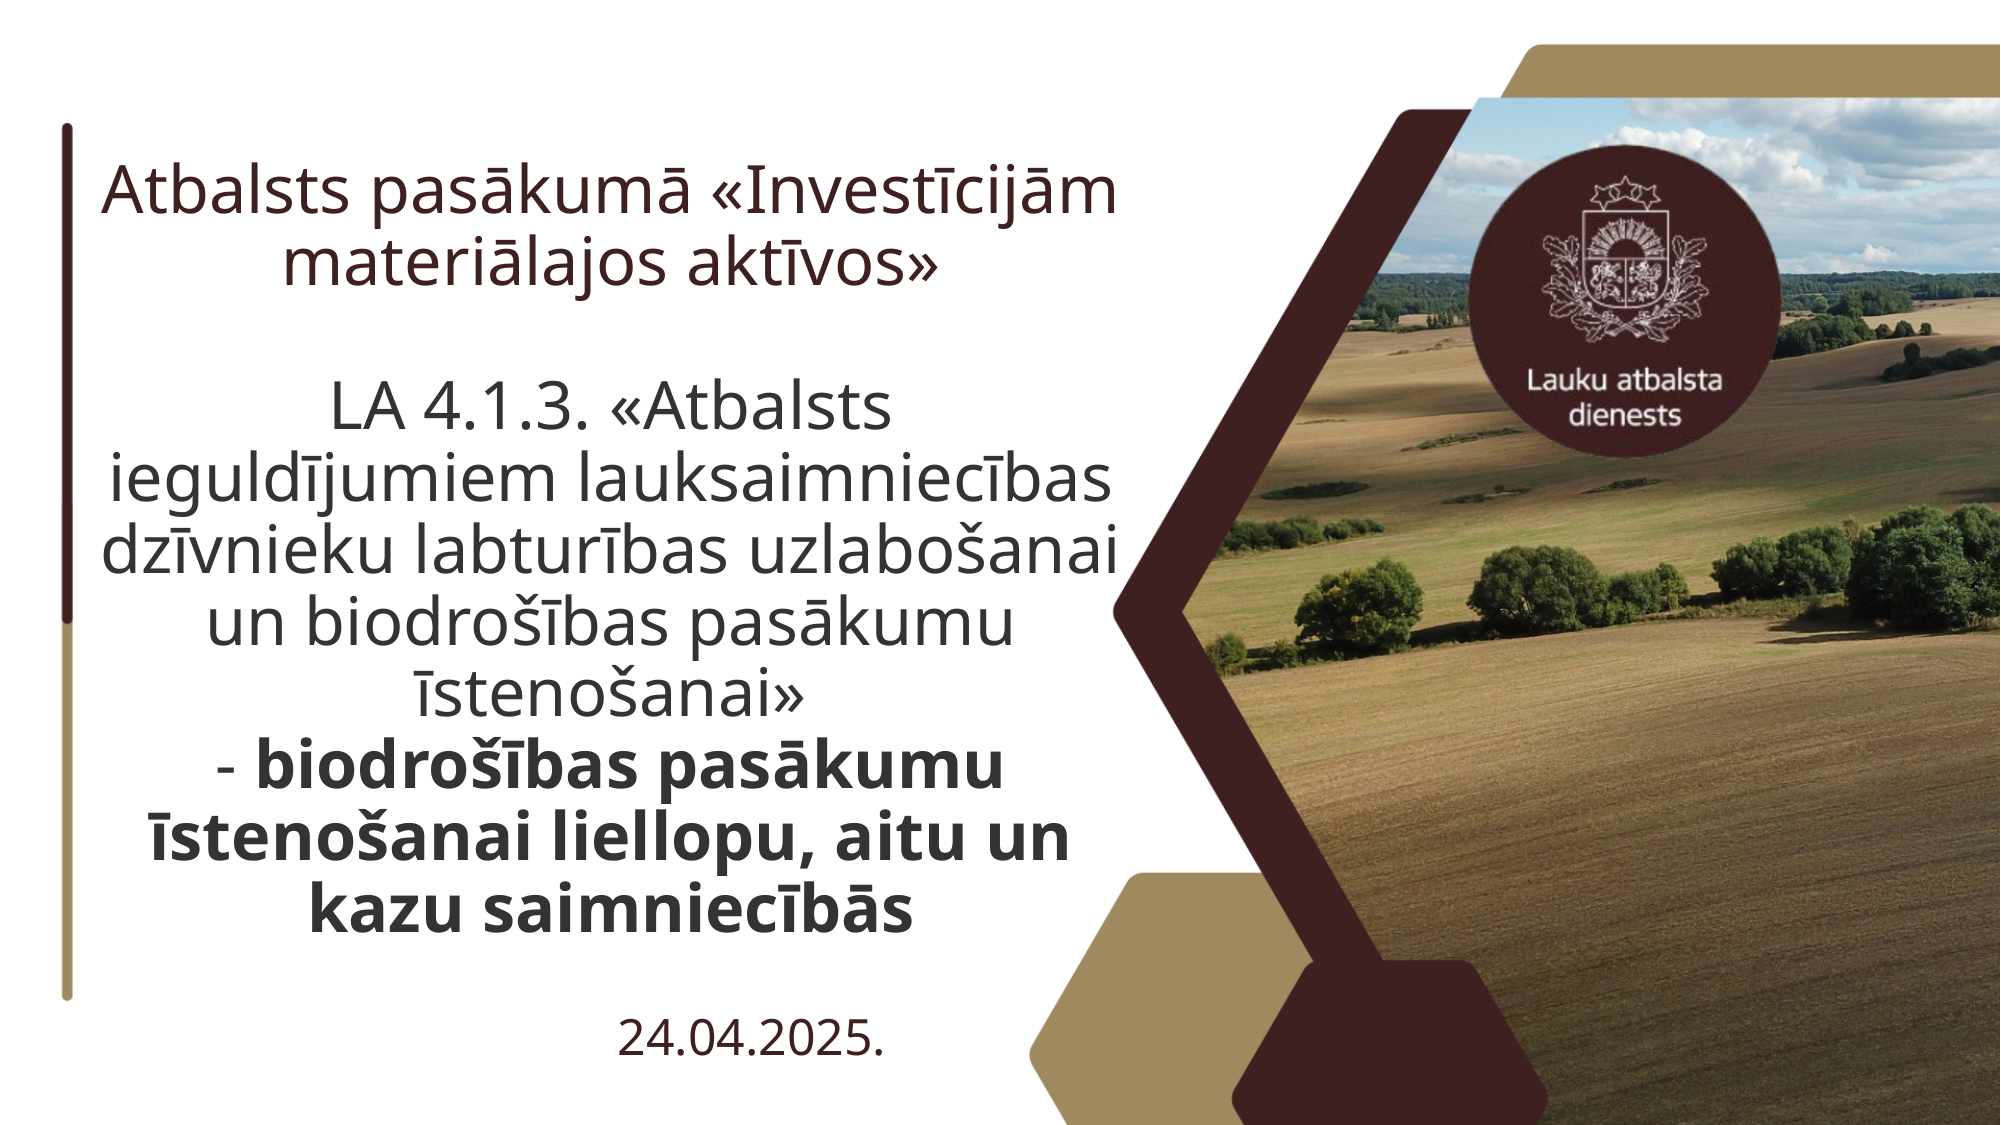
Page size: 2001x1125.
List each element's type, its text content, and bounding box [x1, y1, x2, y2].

subtitle 24.04.2025. [602, 1004, 1000, 1098]
picture [0, 0, 2000, 1125]
title Atbalsts pasākumā «Investīcijām materiālajos aktīvos» LA 4.1.3. «Atbalsts ieguldījumiem lauksaimniecības dzīvnieku labturības uzlabošanai un biodrošības pasākumu īstenošanai» - biodrošības pasākumu īstenošanai liellopu, aitu un kazu saimniecībās [83, 595, 1140, 955]
